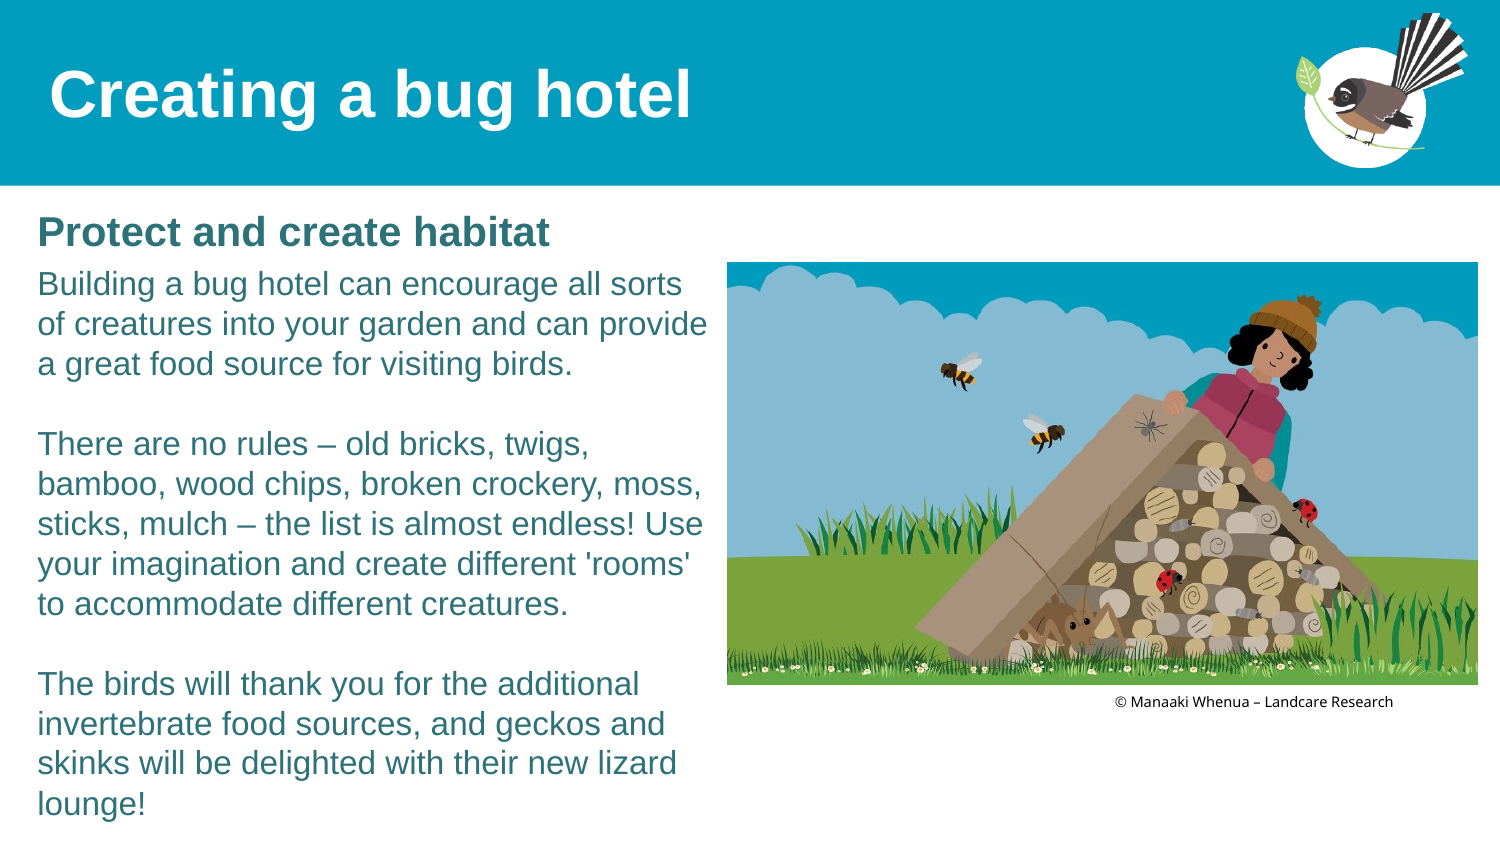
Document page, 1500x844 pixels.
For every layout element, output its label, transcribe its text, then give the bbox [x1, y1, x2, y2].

text_box © Manaaki Whenua – Landcare Research [1099, 694, 1478, 753]
picture [1296, 13, 1468, 168]
picture [726, 262, 1478, 686]
picture [769, 262, 778, 269]
text_box Protect and create habitat Building a bug hotel can encourage all sorts of creatures into your garden and can provide a great food source for visiting birds. There are no rules – old bricks, twigs, bamboo, wood chips, broken crockery, moss, sticks, mulch – the list is almost endless! Use your imagination and create different 'rooms' to accommodate different creatures. The birds will thank you for the additional invertebrate food sources, and geckos and skinks will be delighted with their new lizard lounge! [22, 196, 728, 844]
text_box Creating a bug hotel [34, 43, 974, 139]
